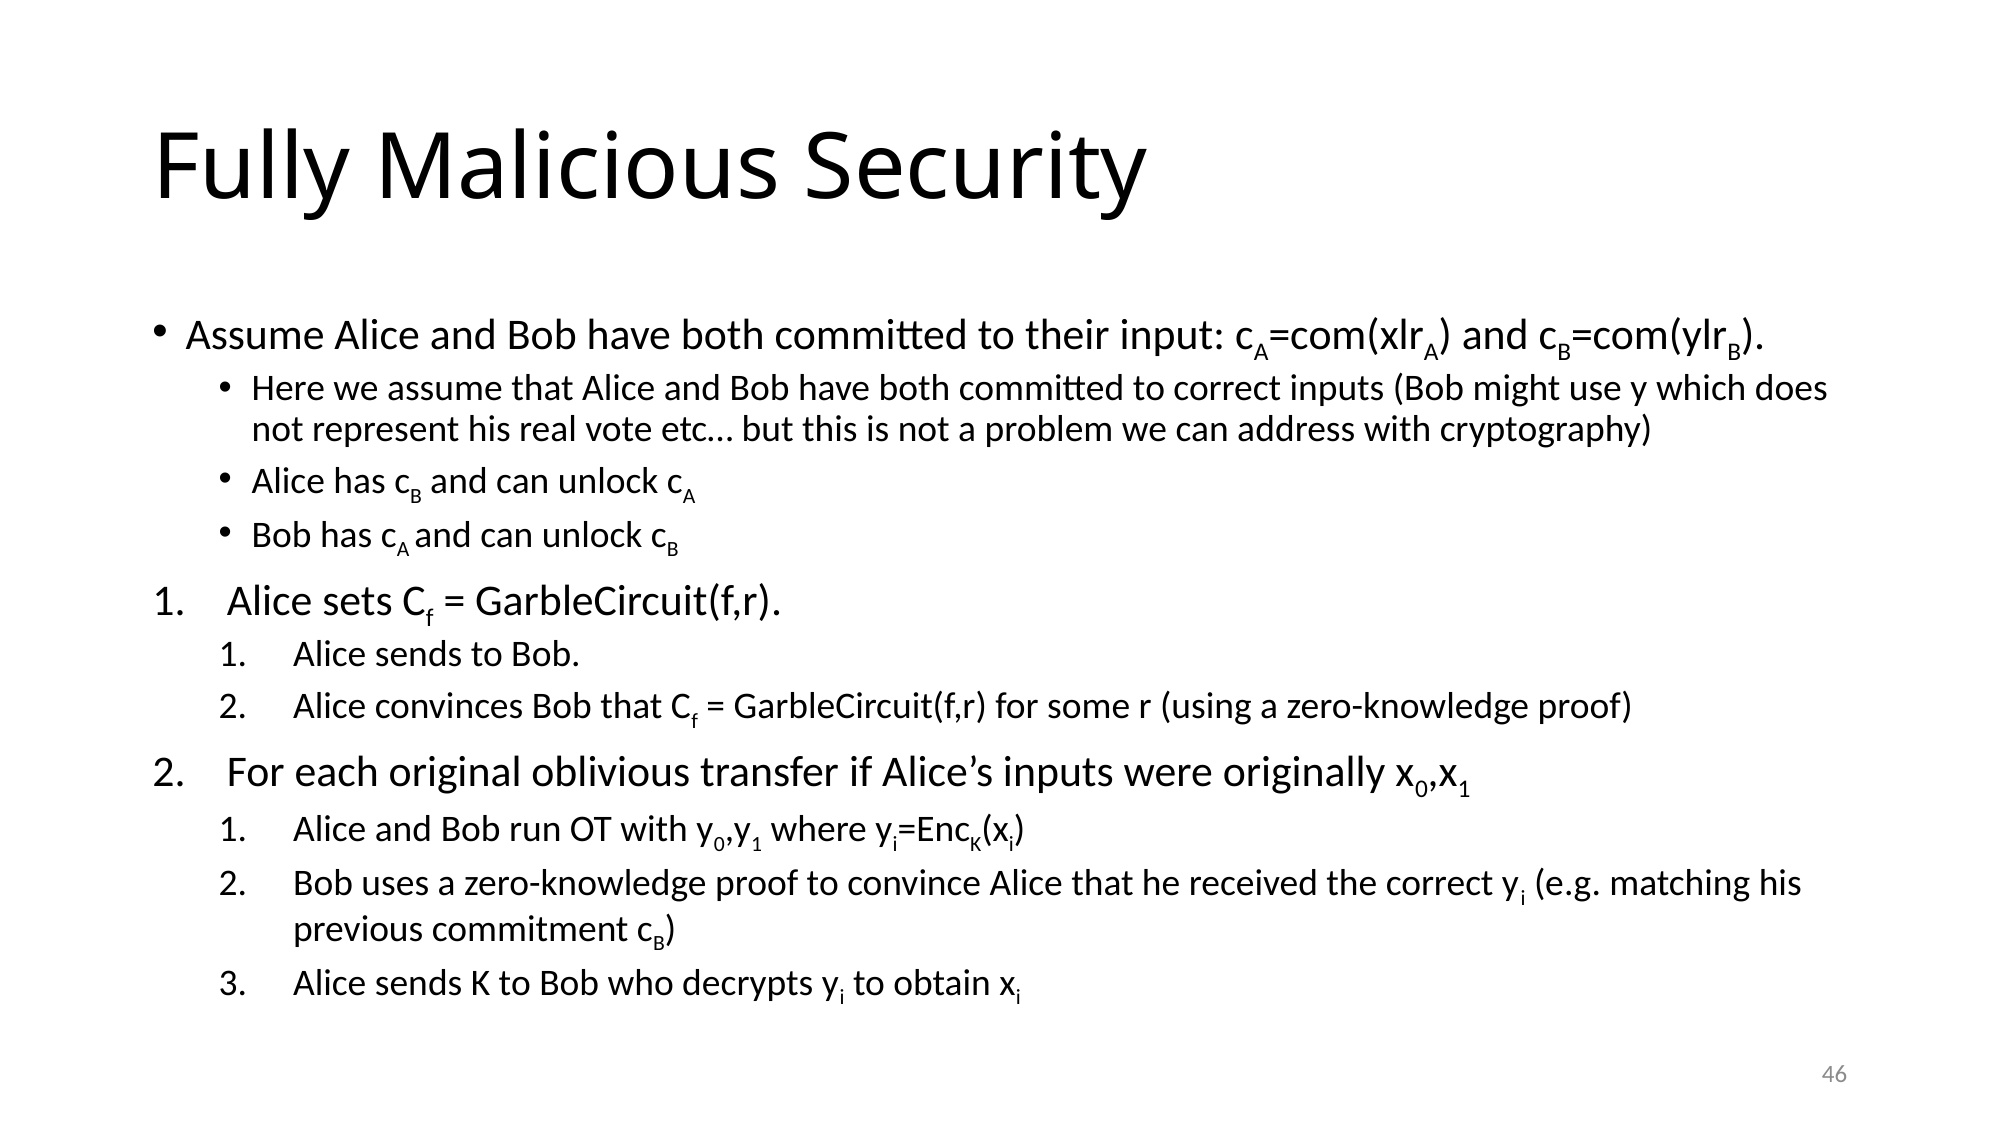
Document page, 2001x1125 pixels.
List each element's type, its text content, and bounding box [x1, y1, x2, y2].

title Fully Malicious Security [137, 59, 1863, 278]
list Assume Alice and Bob have both committed to their input: cA=com(xlrA) and cB=com(ylrB). Here we assume that Alice and Bob have both committed to correct inputs (Bob might use y which does not represent his real vote etc… but this is not a problem we can address with cryptography) Alice has cB and can unlock cA Bob has cA and can unlock cB Alice sets Cf = GarbleCircuit(f,r). Alice sends to Bob. Alice convinces Bob that Cf = GarbleCircuit(f,r) for some r (using a zero-knowledge proof) For each original oblivious transfer if Alice’s inputs were originally x0,x1 Alice and Bob run OT with y0,y1 where yi=EncK(xi) Bob uses a zero-knowledge proof to convince Alice that he received the correct yi (e.g. matching his previous commitment cB) Alice sends K to Bob who decrypts yi to obtain xi [137, 299, 1863, 1014]
slide_number 46 [1412, 1042, 1863, 1103]
